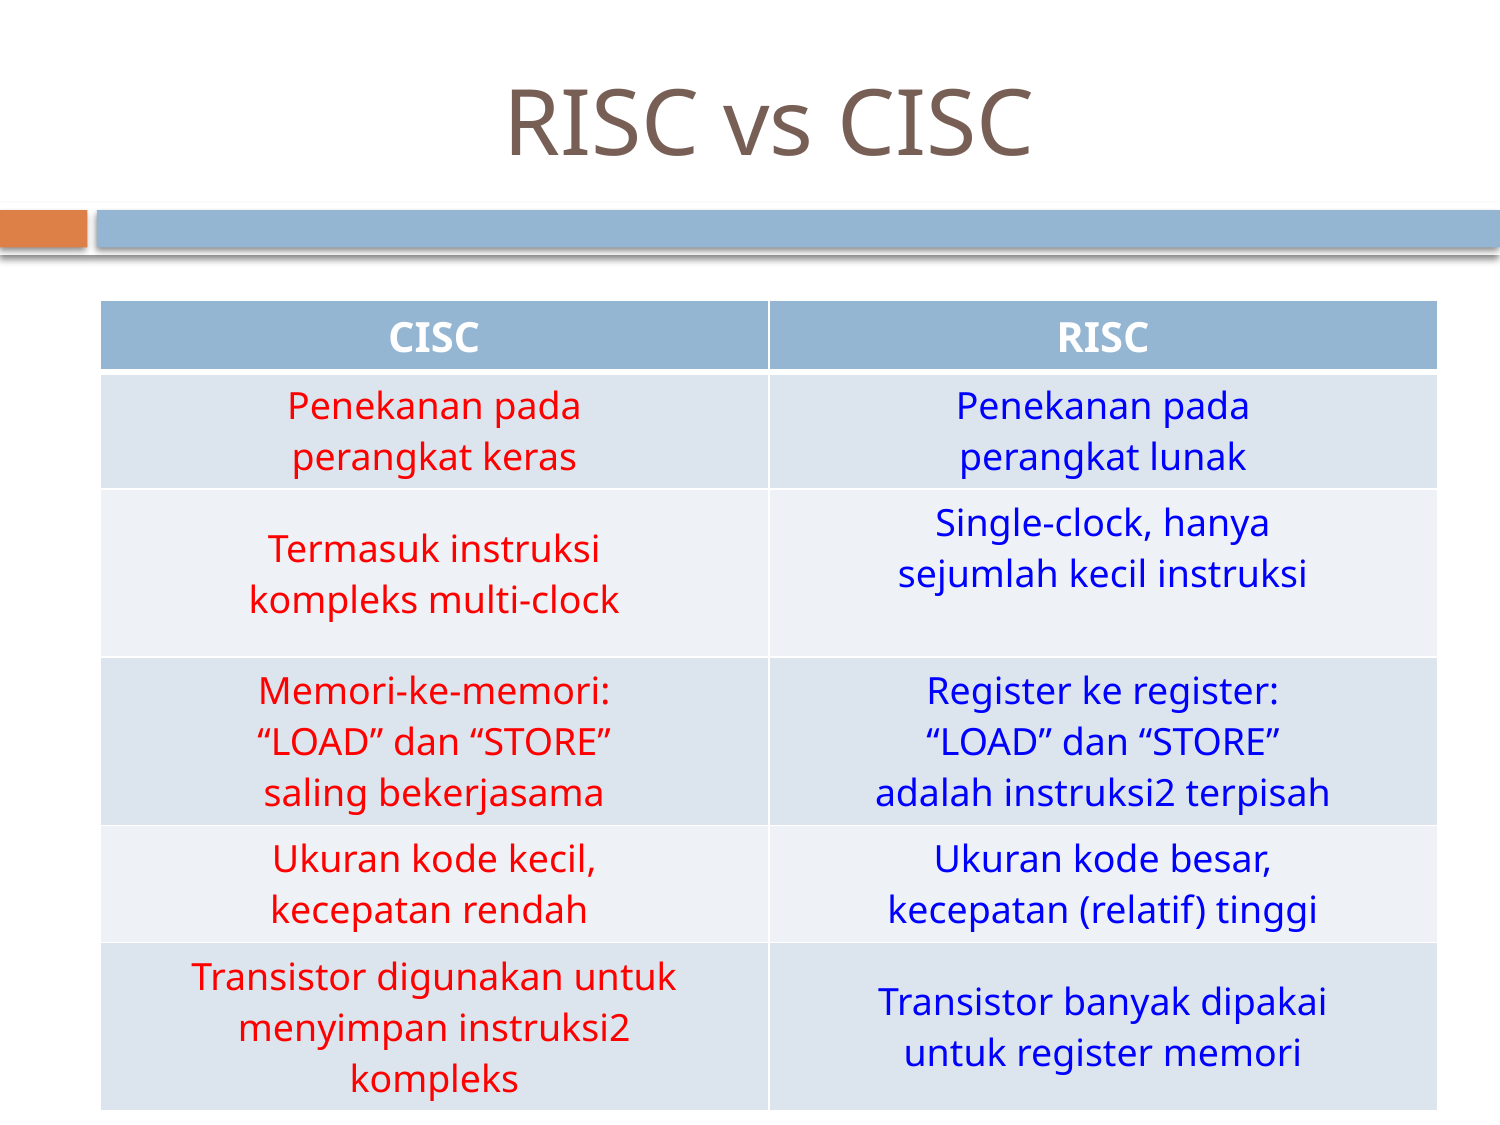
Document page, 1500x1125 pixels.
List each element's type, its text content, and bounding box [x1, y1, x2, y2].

table_cell Transistor digunakan untuk menyimpan instruksi2 kompleks [101, 943, 768, 1110]
table_cell Ukuran kode besar, kecepatan (relatif) tinggi [770, 826, 1437, 942]
table_cell Ukuran kode kecil, kecepatan rendah [101, 826, 768, 942]
table_header RISC [770, 301, 1437, 369]
table_cell Penekanan pada perangkat keras [101, 375, 768, 488]
table_cell Transistor banyak dipakai untuk register memori [770, 943, 1437, 1110]
table_cell Register ke register: “LOAD” dan “STORE” adalah instruksi2 terpisah [770, 658, 1437, 825]
table_cell Termasuk instruksi kompleks multi-clock [101, 490, 768, 656]
table_header CISC [101, 301, 768, 369]
title RISC vs CISC [100, 37, 1438, 200]
table_cell Penekanan pada perangkat lunak [770, 375, 1437, 488]
table_cell Single-clock, hanya sejumlah kecil instruksi [770, 490, 1437, 656]
table_cell Memori-ke-memori: “LOAD” dan “STORE” saling bekerjasama [101, 658, 768, 825]
